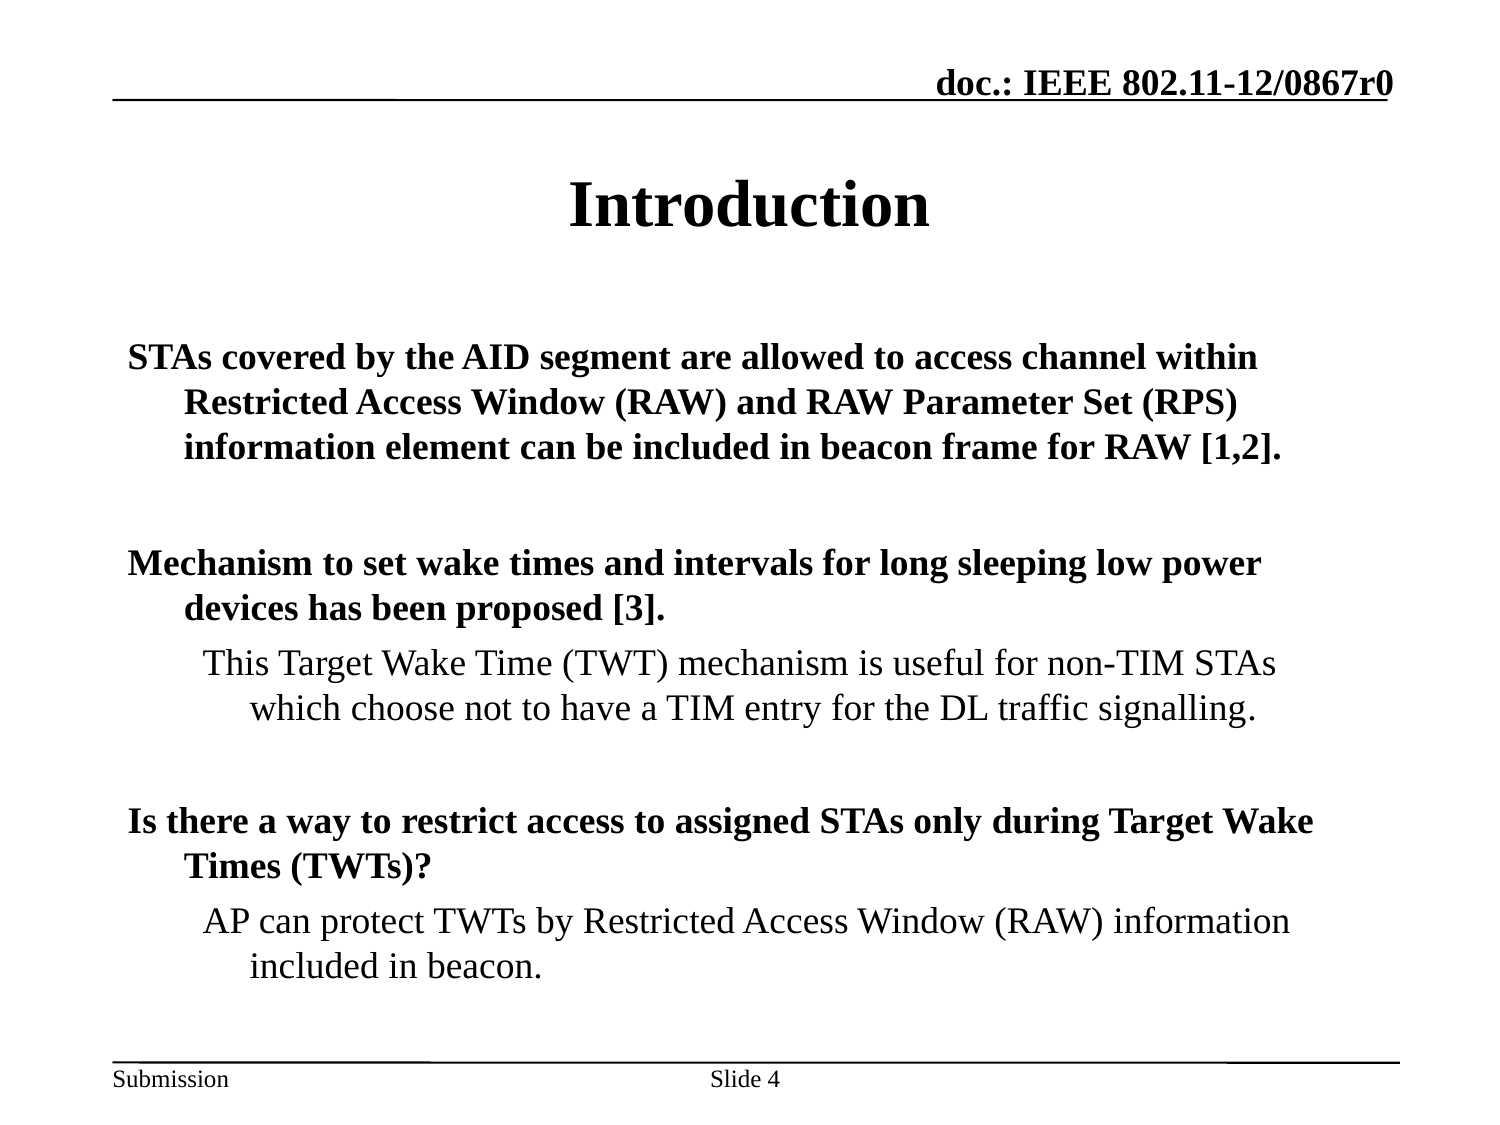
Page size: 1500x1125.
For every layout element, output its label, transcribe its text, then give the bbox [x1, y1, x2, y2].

title Introduction [112, 112, 1388, 288]
list STAs covered by the AID segment are allowed to access channel within Restricted Access Window (RAW) and RAW Parameter Set (RPS) information element can be included in beacon frame for RAW [1,2]. Mechanism to set wake times and intervals for long sleeping low power devices has been proposed [3]. This Target Wake Time (TWT) mechanism is useful for non-TIM STAs which choose not to have a TIM entry for the DL traffic signalling. Is there a way to restrict access to assigned STAs only during Target Wake Times (TWTs)? AP can protect TWTs by Restricted Access Window (RAW) information included in beacon. [112, 324, 1388, 1000]
slide_number Slide 4 [702, 1061, 788, 1093]
